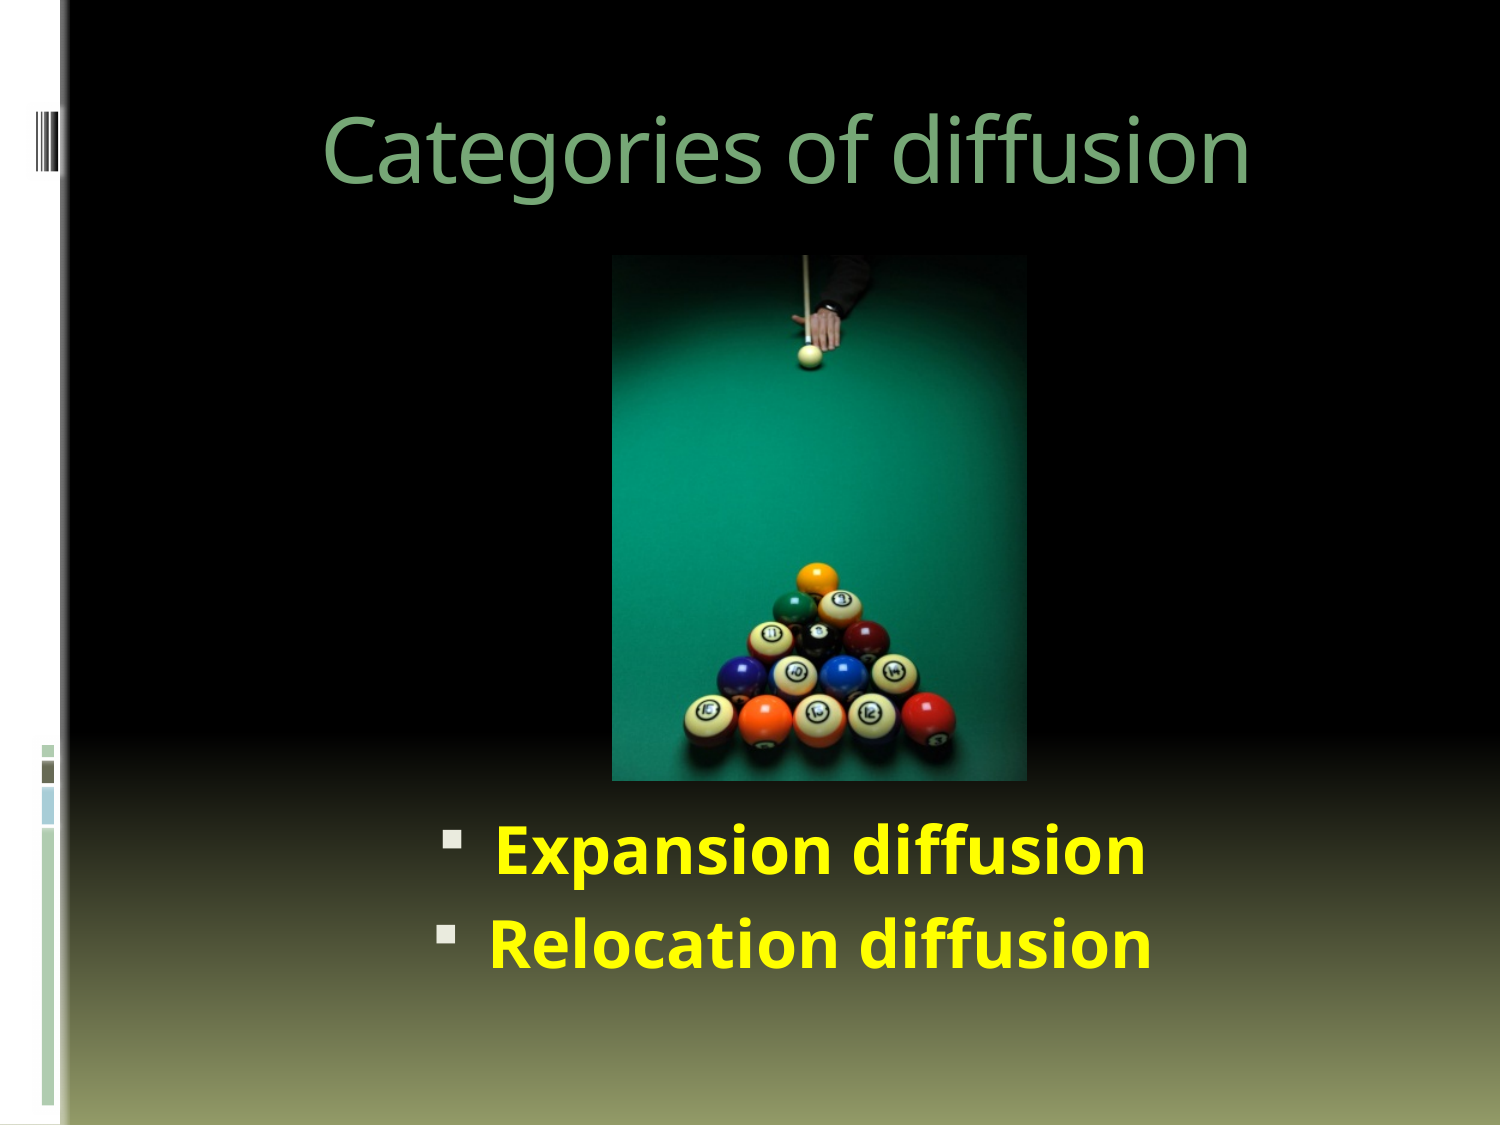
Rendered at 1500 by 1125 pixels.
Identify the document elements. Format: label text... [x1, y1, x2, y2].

list Expansion diffusion Relocation diffusion [149, 292, 1426, 1076]
picture [612, 254, 1027, 781]
title Categories of diffusion [150, 84, 1425, 235]
